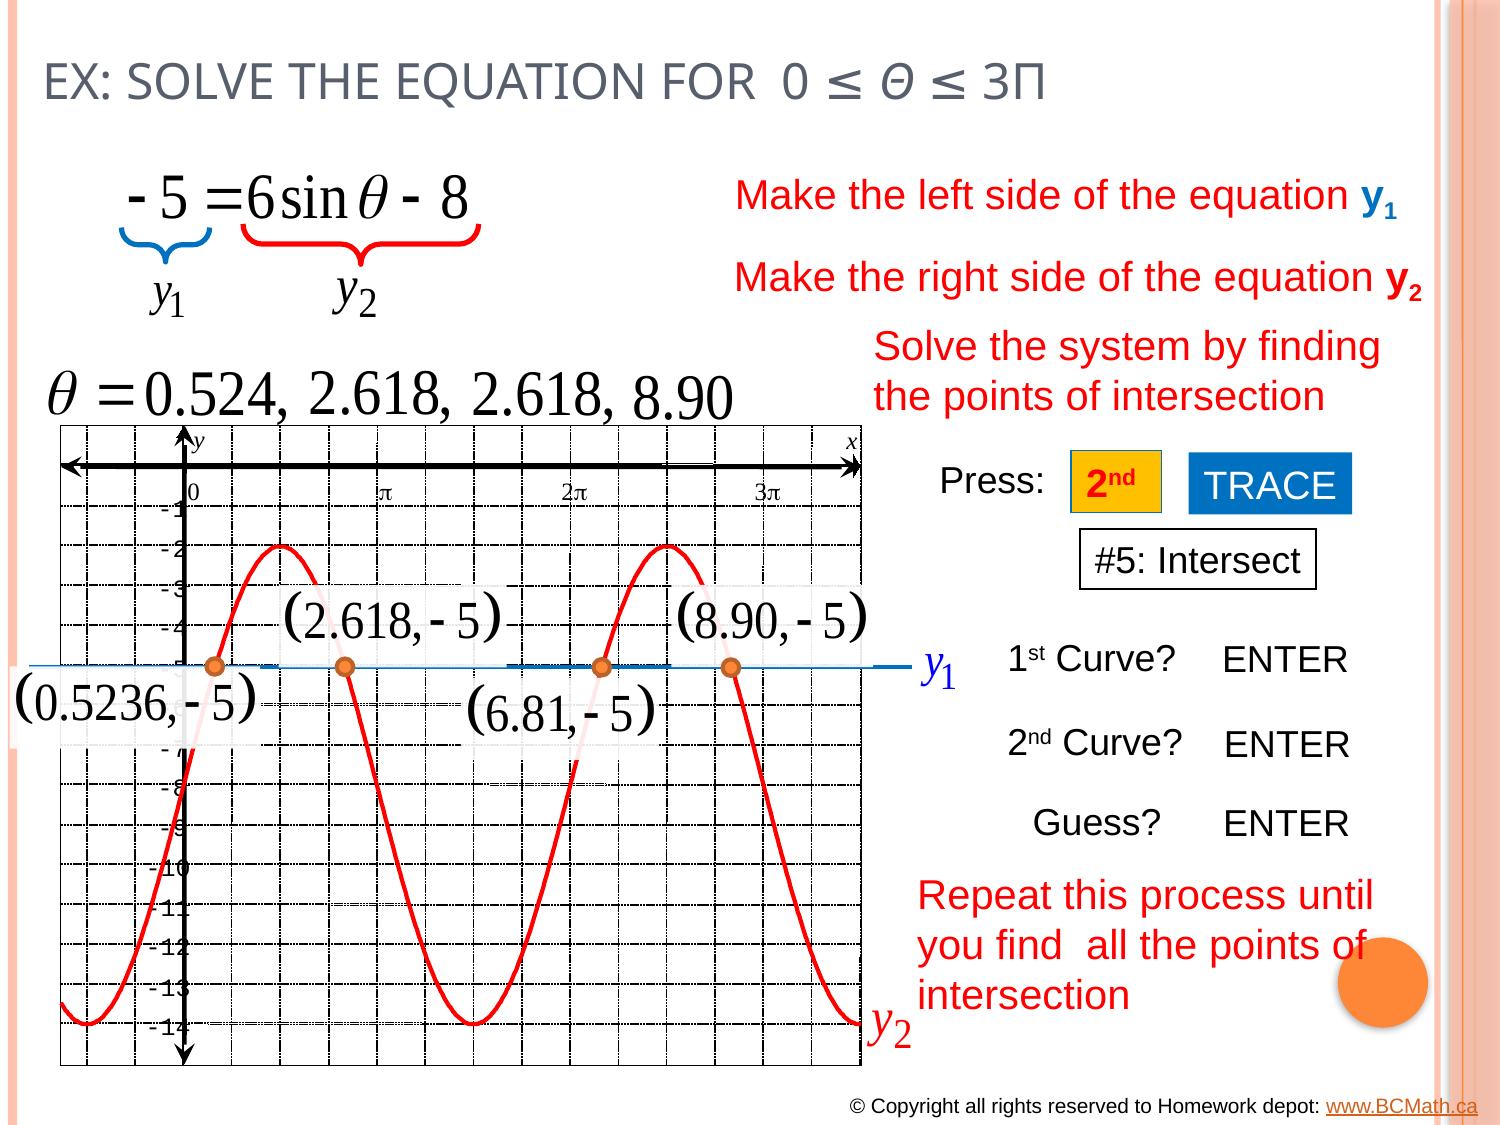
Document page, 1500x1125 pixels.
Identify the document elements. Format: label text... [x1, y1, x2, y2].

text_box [9, 665, 261, 750]
text_box #5: Intersect [1080, 529, 1317, 589]
text_box TRACE [1188, 452, 1353, 515]
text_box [460, 677, 660, 761]
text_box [859, 985, 921, 1061]
text_box Make the left side of the equation y1 [720, 160, 1413, 232]
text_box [324, 253, 386, 329]
text_box [127, 242, 204, 257]
text_box 2nd [1071, 450, 1162, 513]
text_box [913, 631, 962, 700]
text_box ENTER [1209, 712, 1366, 773]
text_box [118, 157, 481, 234]
text_box © Copyright all rights reserved to Homework depot: www.BCMath.ca [835, 1084, 1499, 1125]
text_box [59, 676, 863, 1067]
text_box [670, 584, 874, 668]
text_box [38, 359, 135, 430]
text_box [251, 242, 470, 250]
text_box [462, 360, 626, 442]
text_box Make the right side of the equation y2 [719, 242, 1438, 314]
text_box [136, 360, 295, 442]
text_box ENTER [1208, 791, 1366, 852]
list Graph the following equation without a graphing calculator. Find the amplitude, period, vertical and horizontal shifts [510, 668, 863, 677]
text_box Guess? [1017, 790, 1177, 851]
text_box ENTER [1207, 628, 1365, 688]
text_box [626, 363, 745, 435]
text_box 1st Curve? [992, 626, 1192, 687]
text_box Solve the system by finding the points of intersection [858, 311, 1409, 427]
title Ex: Solve the Equation for 0 ≤ θ ≤ 3π [27, 21, 1372, 117]
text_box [142, 260, 191, 328]
text_box Repeat this process until you find all the points of intersection [902, 860, 1401, 1025]
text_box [59, 422, 863, 663]
text_box Press: [924, 448, 1061, 509]
text_box 2nd Curve? [992, 710, 1198, 771]
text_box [278, 584, 508, 668]
list Graph the following equation without a graphing calculator. Find the amplitude, period, vertical and horizontal shifts [59, 668, 663, 769]
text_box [299, 358, 461, 440]
